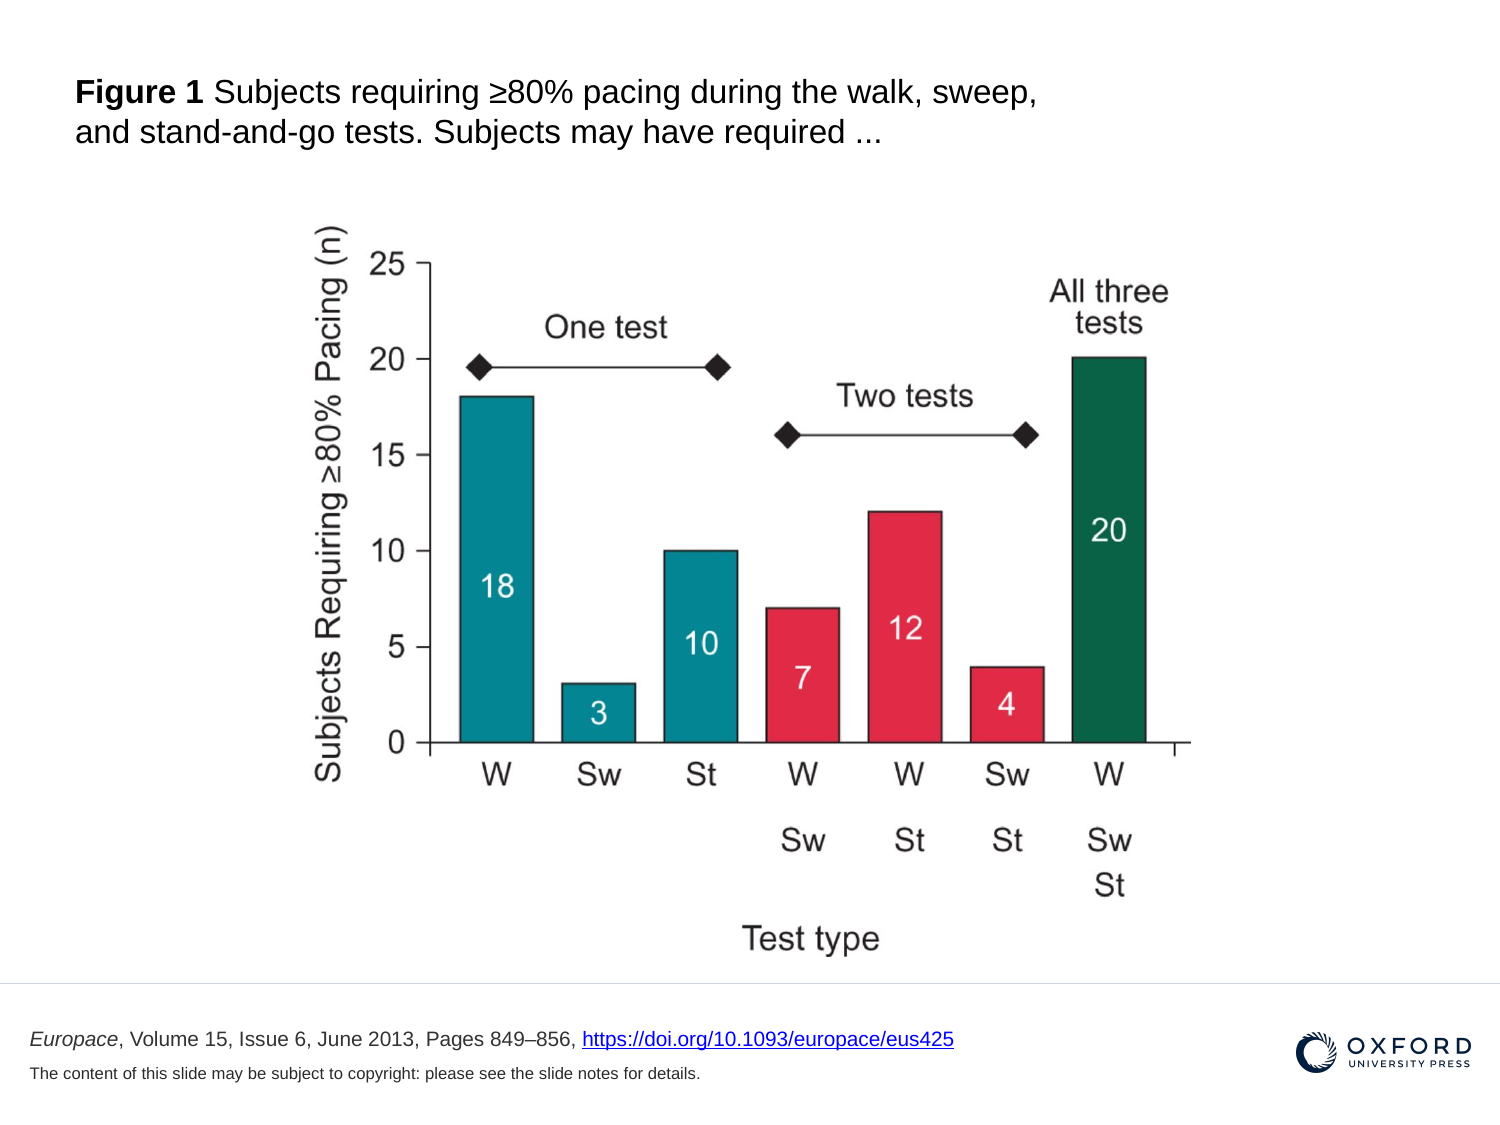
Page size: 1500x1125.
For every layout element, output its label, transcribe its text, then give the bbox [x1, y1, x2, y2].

picture [1296, 1032, 1471, 1073]
title Figure 1 Subjects requiring ≥80% pacing during the walk, sweep, and stand-and-go tests. Subjects may have required ... [75, 69, 1078, 171]
footer Europace, Volume 15, Issue 6, June 2013, Pages 849–856, https://doi.org/10.1093/europace/eus425 The content of this slide may be subject to copyright: please see the slide notes for details. [0, 983, 1260, 1125]
picture [310, 224, 1191, 957]
